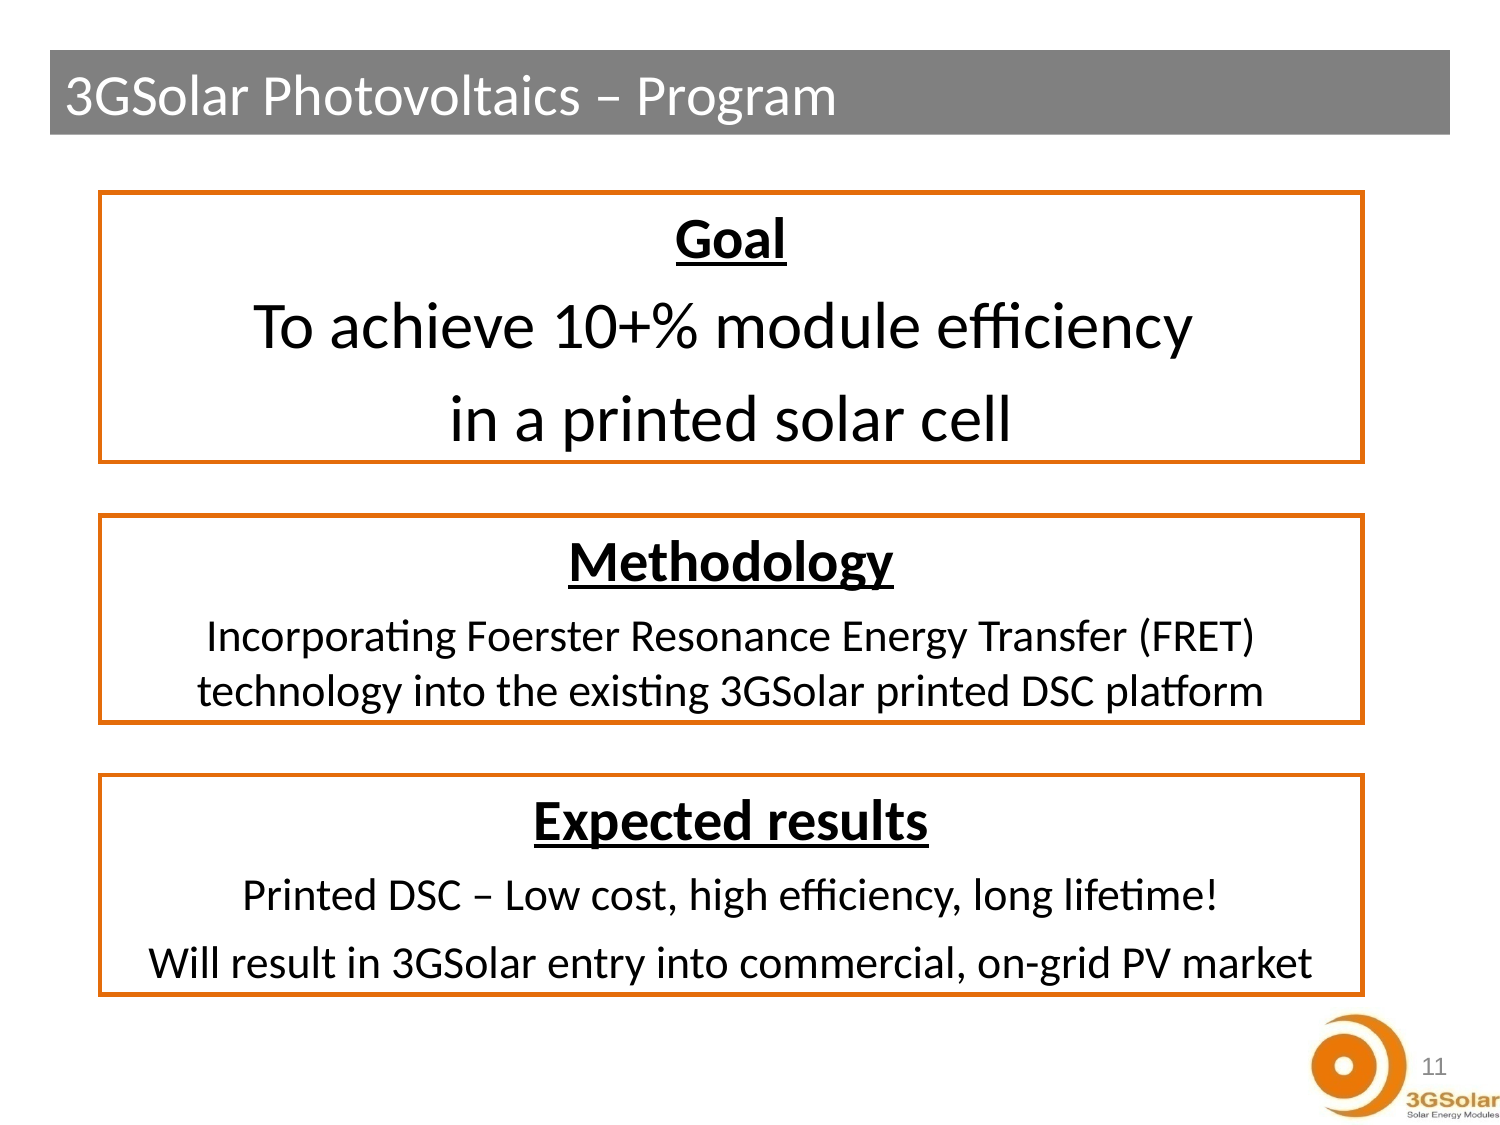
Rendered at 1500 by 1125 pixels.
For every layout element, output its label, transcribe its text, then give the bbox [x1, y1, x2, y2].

text_box Expected results Printed DSC – Low cost, high efficiency, long lifetime! Will result in 3GSolar entry into commercial, on-grid PV market [99, 774, 1363, 995]
text_box Methodology Incorporating Foerster Resonance Energy Transfer (FRET) technology into the existing 3GSolar printed DSC platform [99, 515, 1363, 723]
slide_number 11 [1074, 1042, 1463, 1103]
text_box 3GSolar Photovoltaics – Program [50, 50, 1450, 135]
list [74, 174, 1426, 1006]
picture [1297, 1007, 1500, 1125]
text_box Goal To achieve 10+% module efficiency in a printed solar cell [99, 192, 1363, 463]
